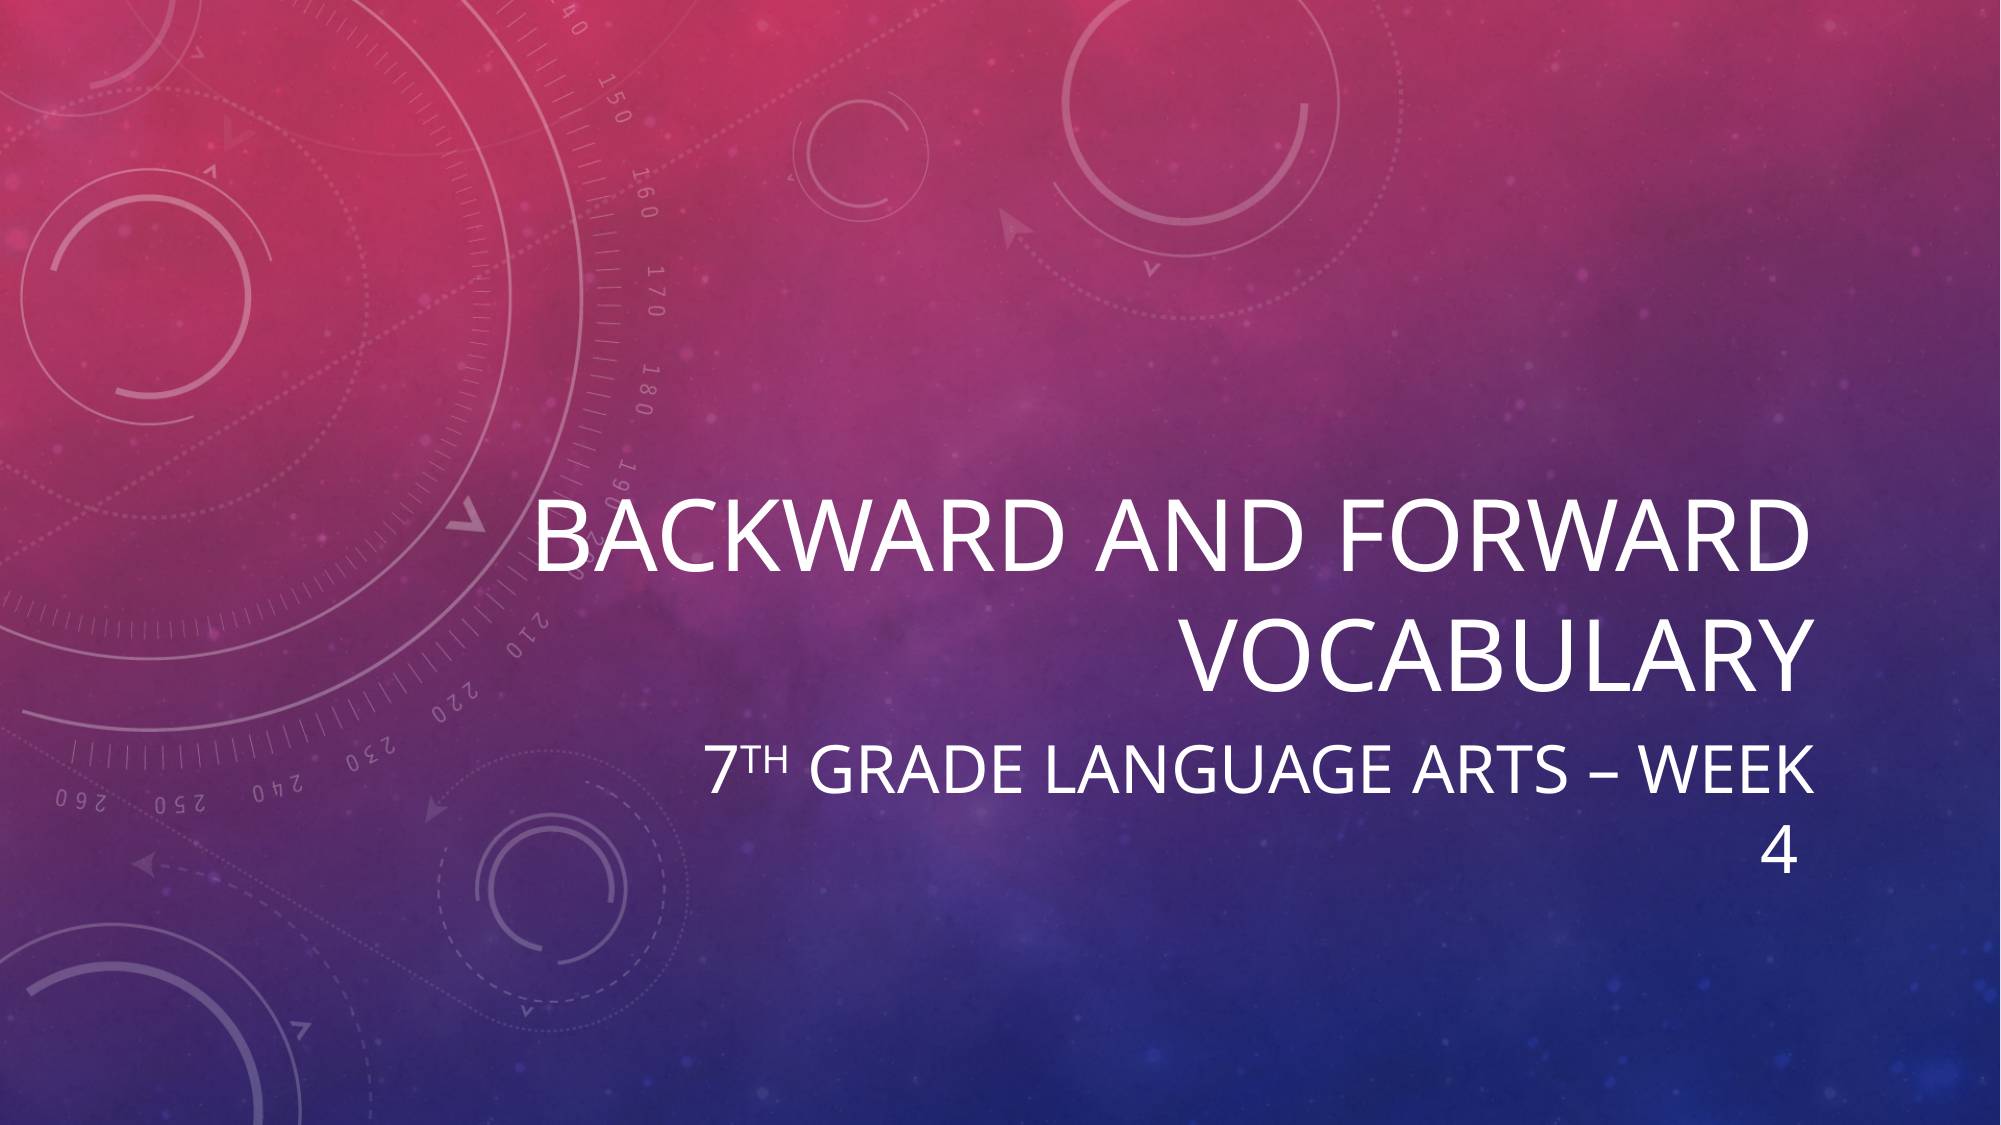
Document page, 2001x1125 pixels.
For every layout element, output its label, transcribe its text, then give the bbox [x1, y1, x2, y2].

picture [0, 0, 2001, 1125]
title Backward and Forward vocabulary [266, 322, 1831, 720]
subtitle 7th grade language arts – Week 4 [650, 719, 1831, 950]
